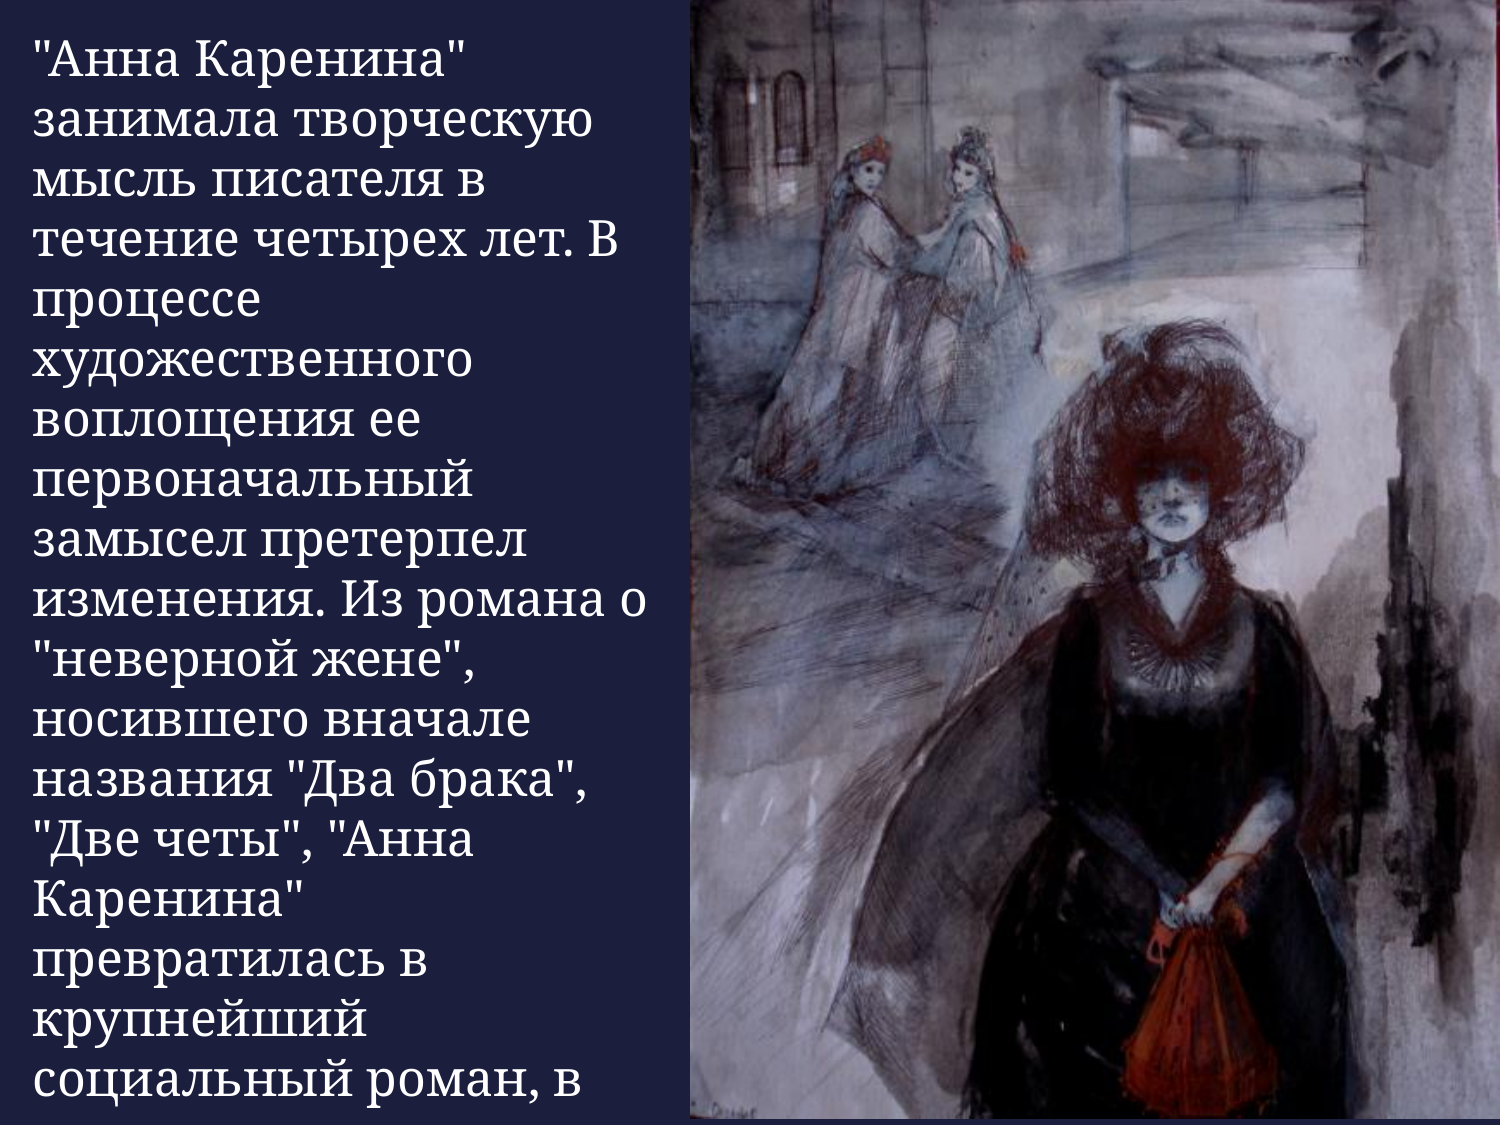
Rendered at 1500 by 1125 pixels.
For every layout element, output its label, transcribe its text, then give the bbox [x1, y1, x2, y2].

picture [690, 0, 1500, 1120]
text_box "Анна Каренина" занимала творческую мысль писателя в течение четырех лет. В процессе художественного воплощения ее первоначальный замысел претерпел изменения. Из романа о "неверной жене", носившего вначале названия "Два брака", "Две четы", "Анна Каренина" превратилась в крупнейший социальный роман, в ярких типичных образах отразивший целую эпоху в жизни России. [17, 19, 680, 1125]
